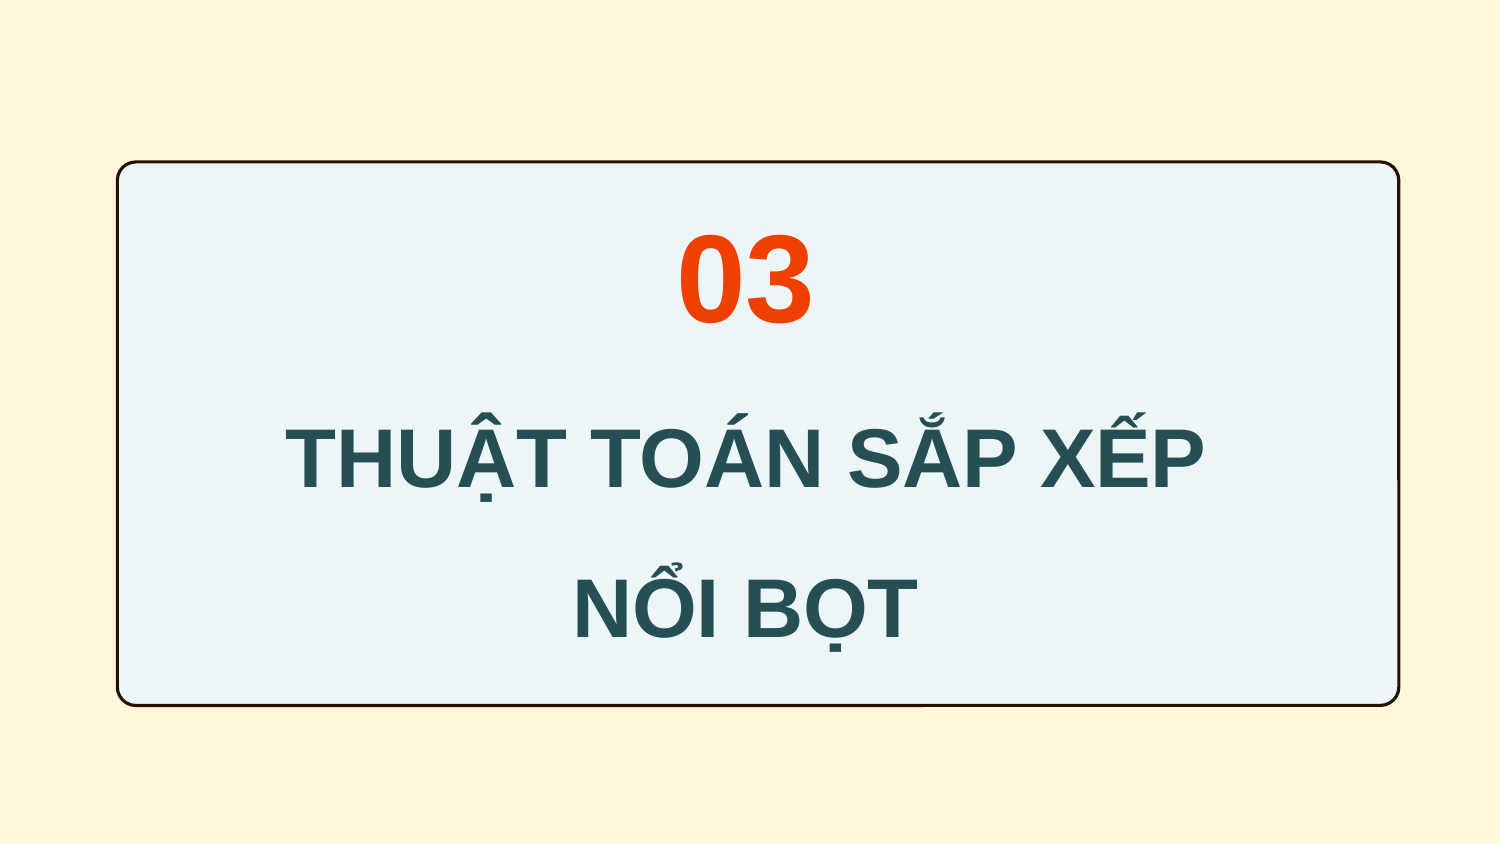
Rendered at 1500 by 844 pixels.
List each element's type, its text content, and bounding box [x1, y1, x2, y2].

text_box [117, 161, 1399, 706]
text_box 03 [493, 189, 998, 346]
text_box THUẬT TOÁN SẮP XẾP NỔI BỌT [213, 346, 1278, 662]
